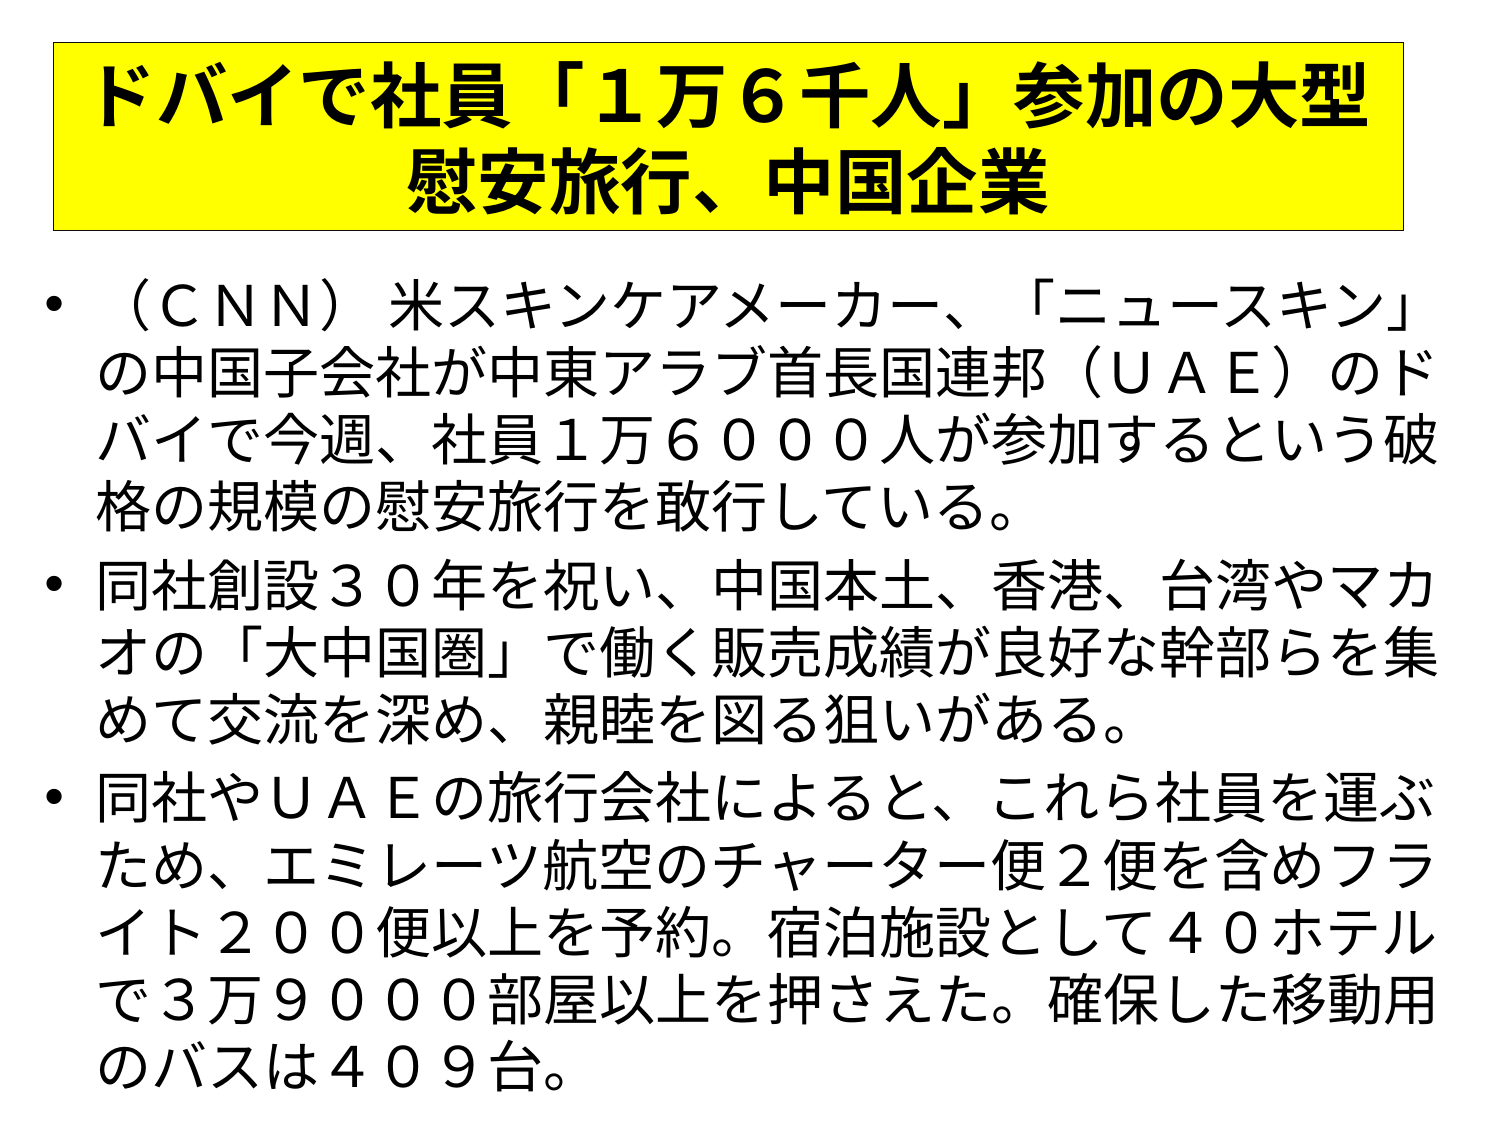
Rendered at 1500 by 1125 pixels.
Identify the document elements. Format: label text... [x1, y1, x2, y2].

list （ＣＮＮ） 米スキンケアメーカー、「ニュースキン」の中国子会社が中東アラブ首長国連邦（ＵＡＥ）のドバイで今週、社員１万６０００人が参加するという破格の規模の慰安旅行を敢行している。 同社創設３０年を祝い、中国本土、香港、台湾やマカオの「大中国圏」で働く販売成績が良好な幹部らを集めて交流を深め、親睦を図る狙いがある。 同社やＵＡＥの旅行会社によると、これら社員を運ぶため、エミレーツ航空のチャーター便２便を含めフライト２００便以上を予約。宿泊施設として４０ホテルで３万９０００部屋以上を押さえた。確保した移動用のバスは４０９台。 [29, 262, 1459, 1125]
title ドバイで社員「１万６千人」参加の大型慰安旅行、中国企業 [53, 42, 1404, 231]
